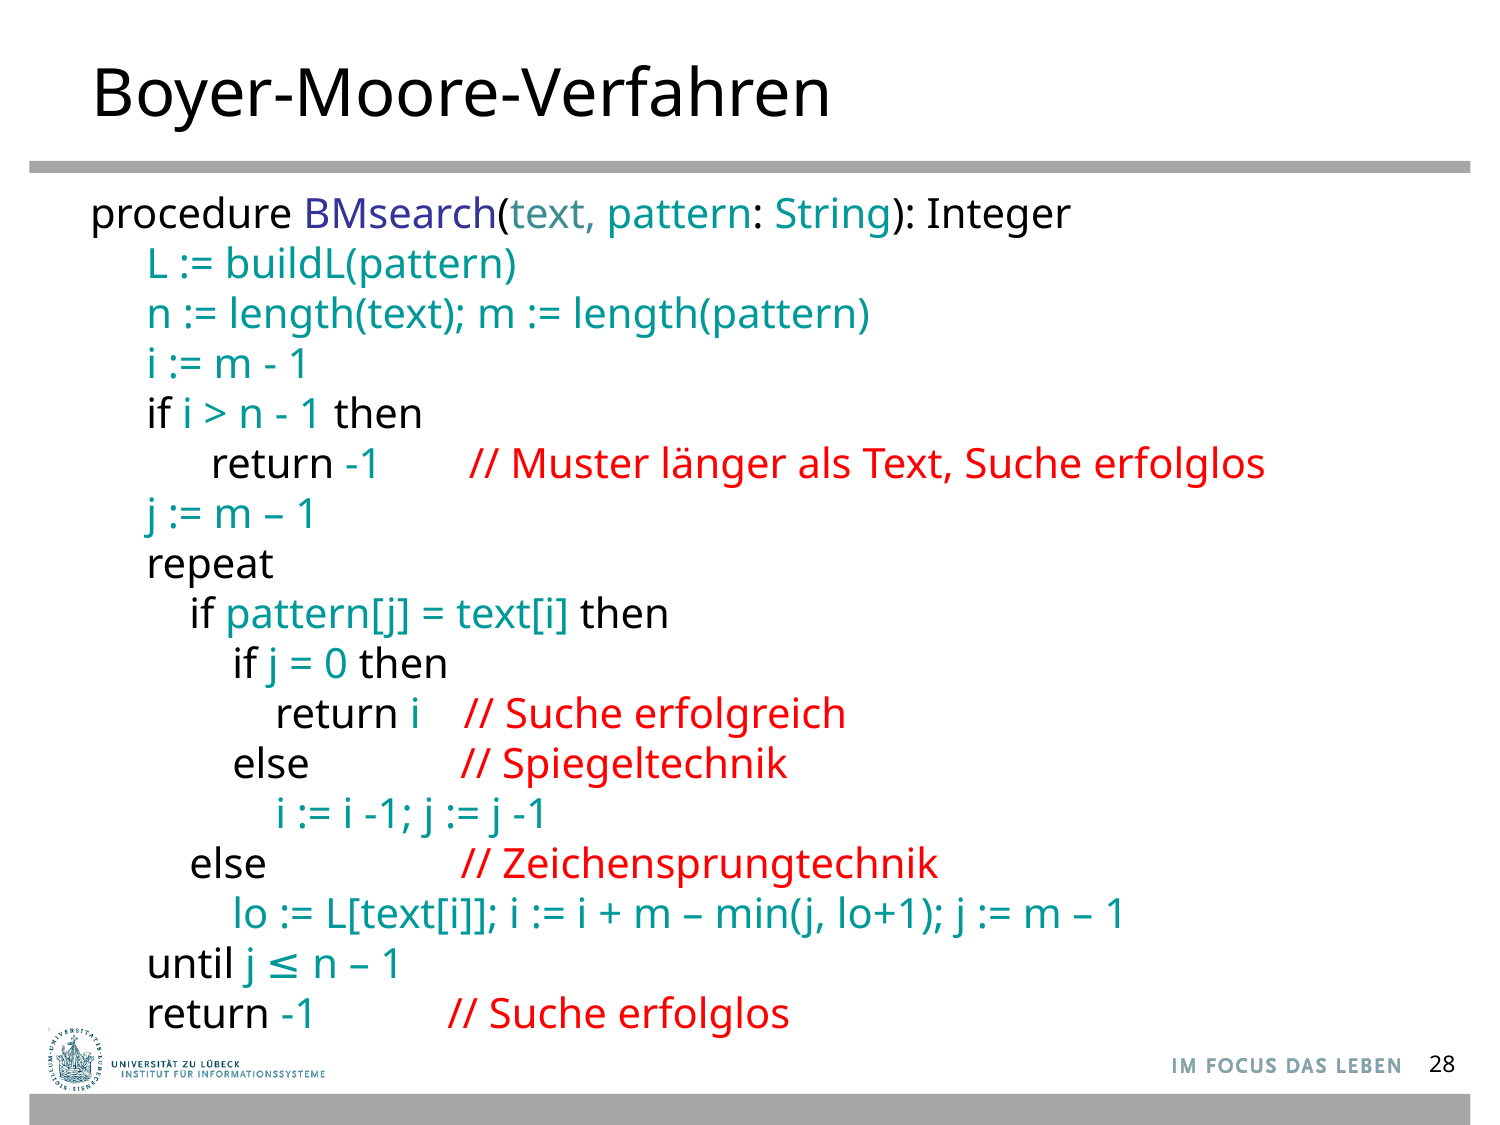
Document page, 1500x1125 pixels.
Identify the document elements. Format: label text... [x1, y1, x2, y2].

slide_number 28 [1305, 1050, 1471, 1083]
title Boyer-Moore-Verfahren [76, 42, 1427, 126]
list procedure BMsearch(text, pattern: String): Integer L := buildL(pattern) n := length(text); m := length(pattern) i := m - 1 if i > n - 1 then return -1 // Muster länger als Text, Suche erfolglos j := m – 1 repeat if pattern[j] = text[i] then if j = 0 then return i // Suche erfolgreich else // Spiegeltechnik i := i -1; j := j -1 else // Zeichensprungtechnik lo := L[text[i]]; i := i + m – min(j, lo+1); j := m – 1 until j ≤ n – 1 return -1 // Suche erfolglos [75, 179, 1425, 1054]
picture [1173, 1058, 1305, 1073]
